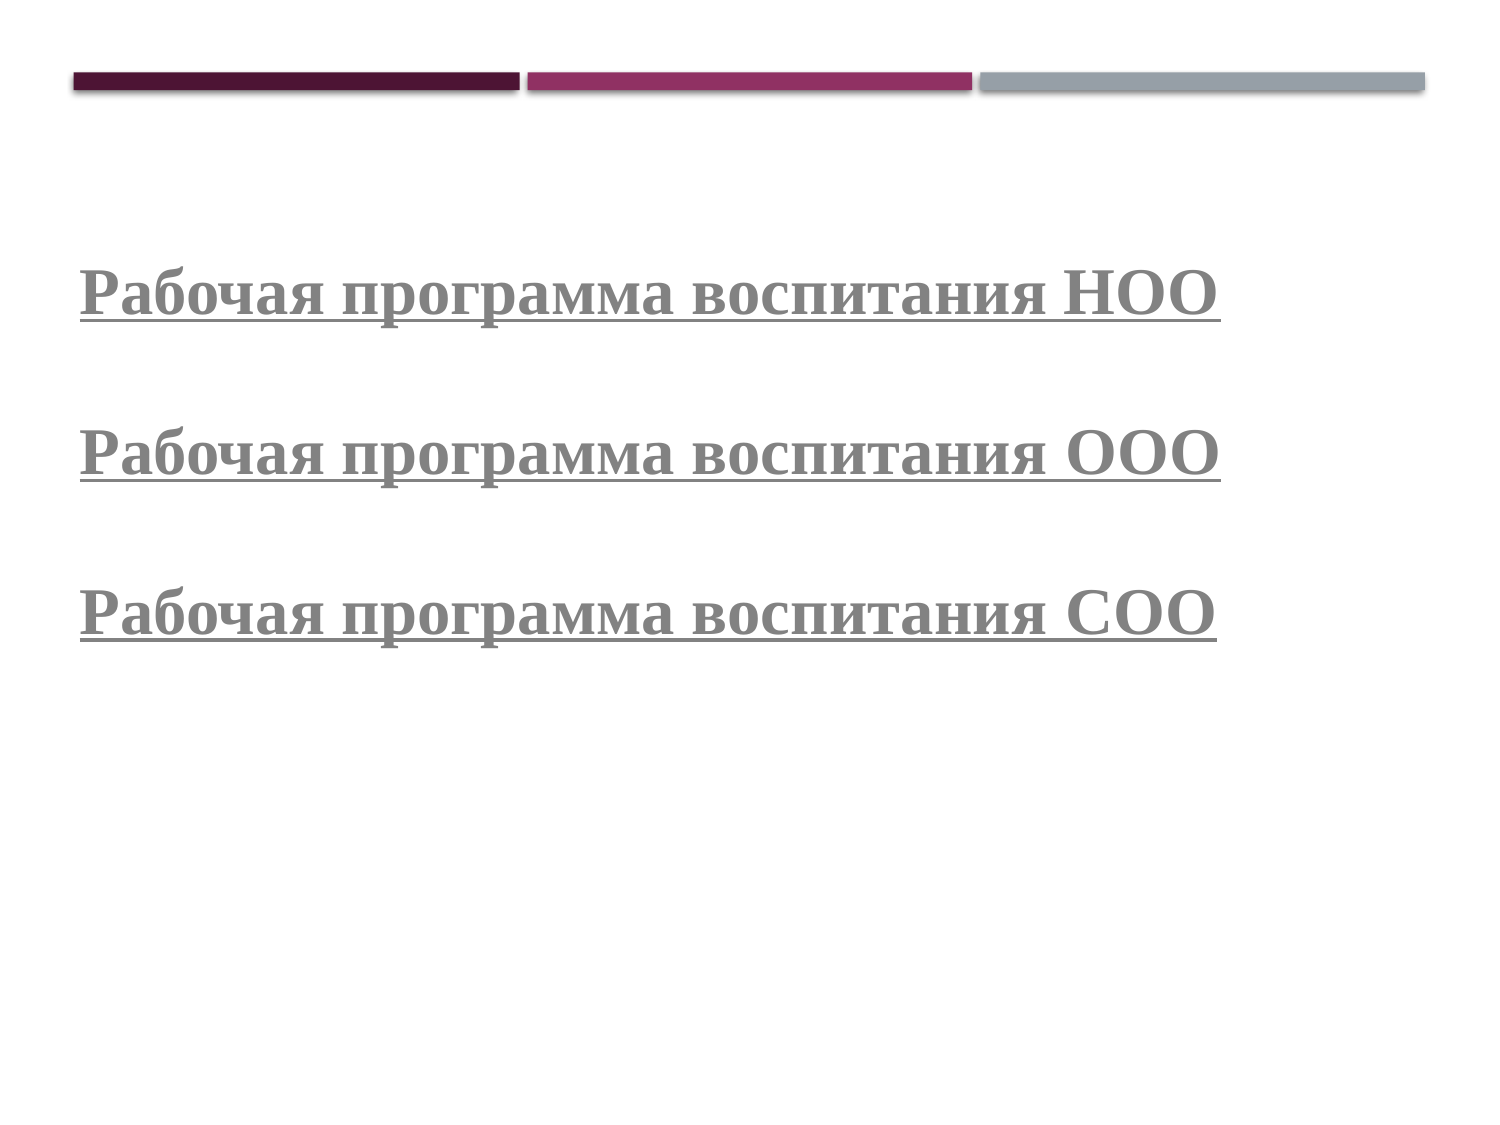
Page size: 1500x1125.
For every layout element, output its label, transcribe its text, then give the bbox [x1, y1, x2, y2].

text_box Рабочая программа воспитания НОО Рабочая программа воспитания ООО Рабочая программа воспитания СОО [64, 160, 1400, 776]
